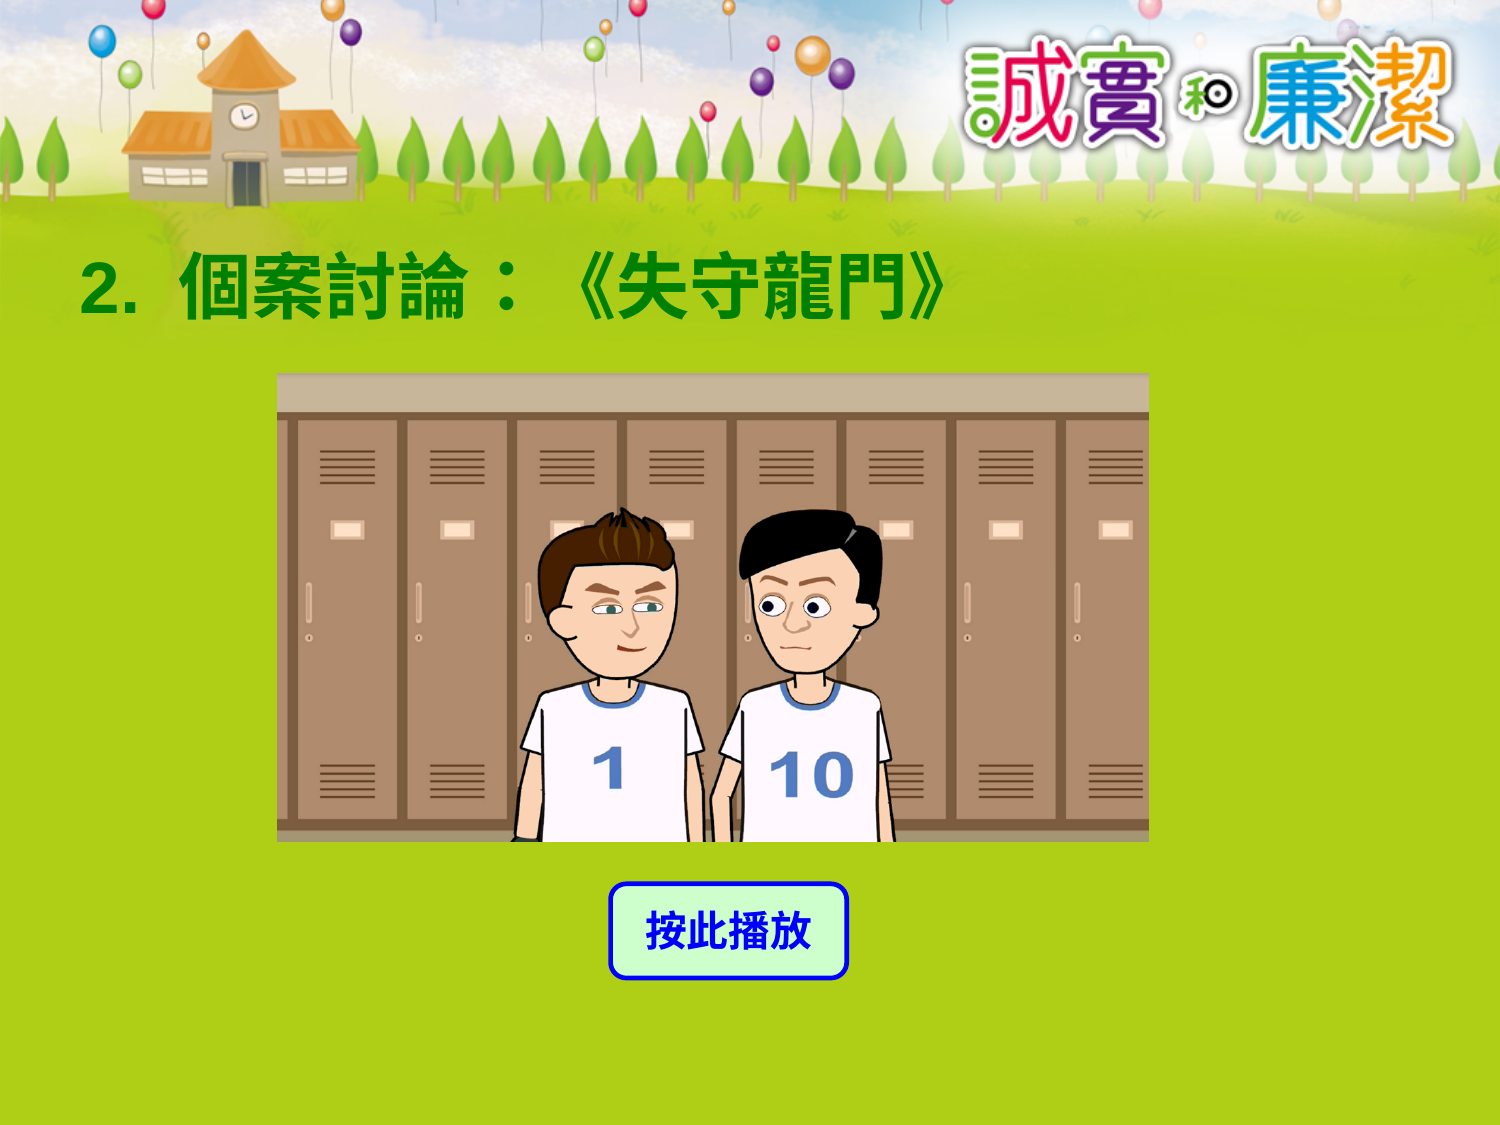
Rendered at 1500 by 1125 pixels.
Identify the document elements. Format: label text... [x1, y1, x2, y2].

title 2. 個案討論：《失守龍門》 [64, 208, 1415, 362]
picture [0, 0, 1500, 1125]
